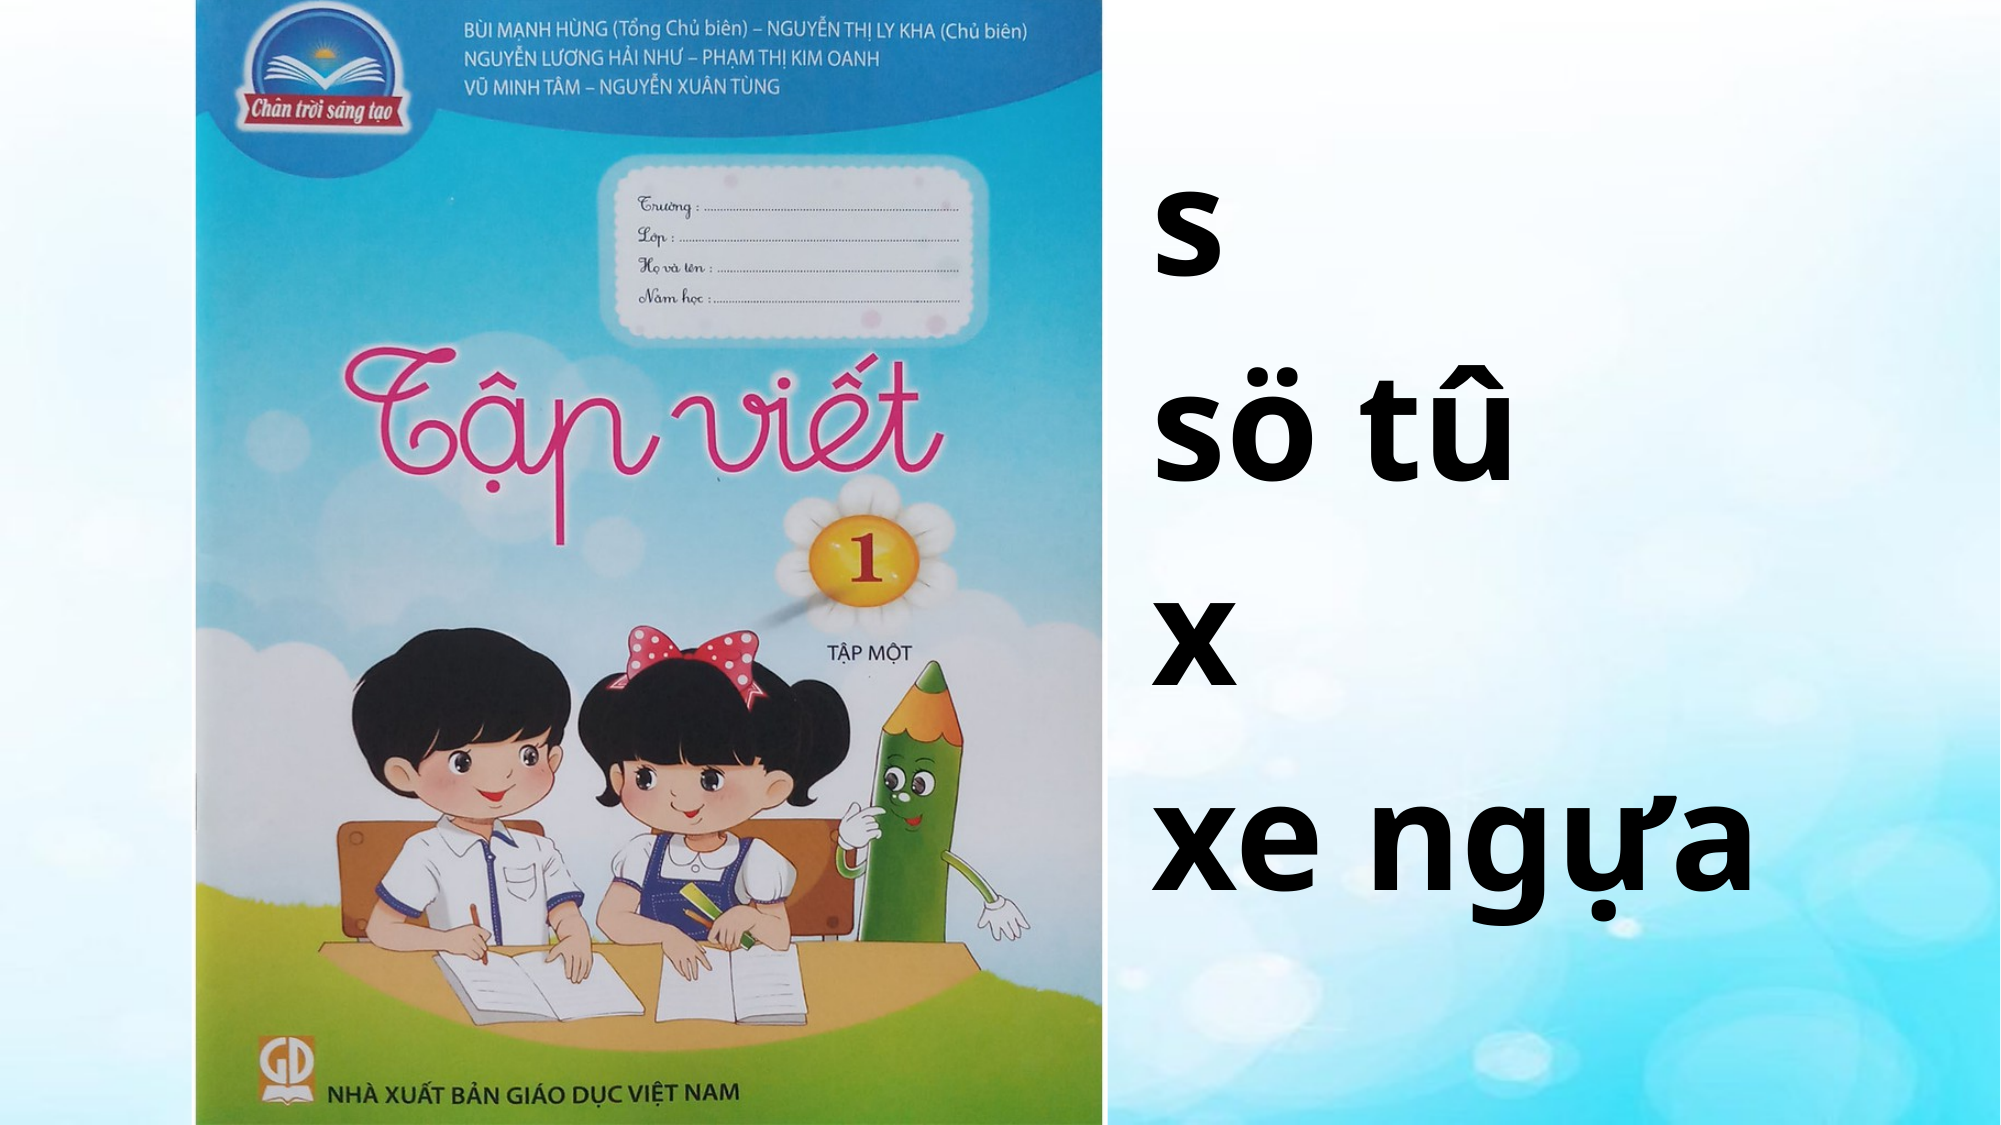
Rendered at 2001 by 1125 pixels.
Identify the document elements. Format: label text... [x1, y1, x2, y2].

text_box s sö tû x xe ngựa [1136, 118, 1905, 928]
picture [0, 0, 2001, 1125]
